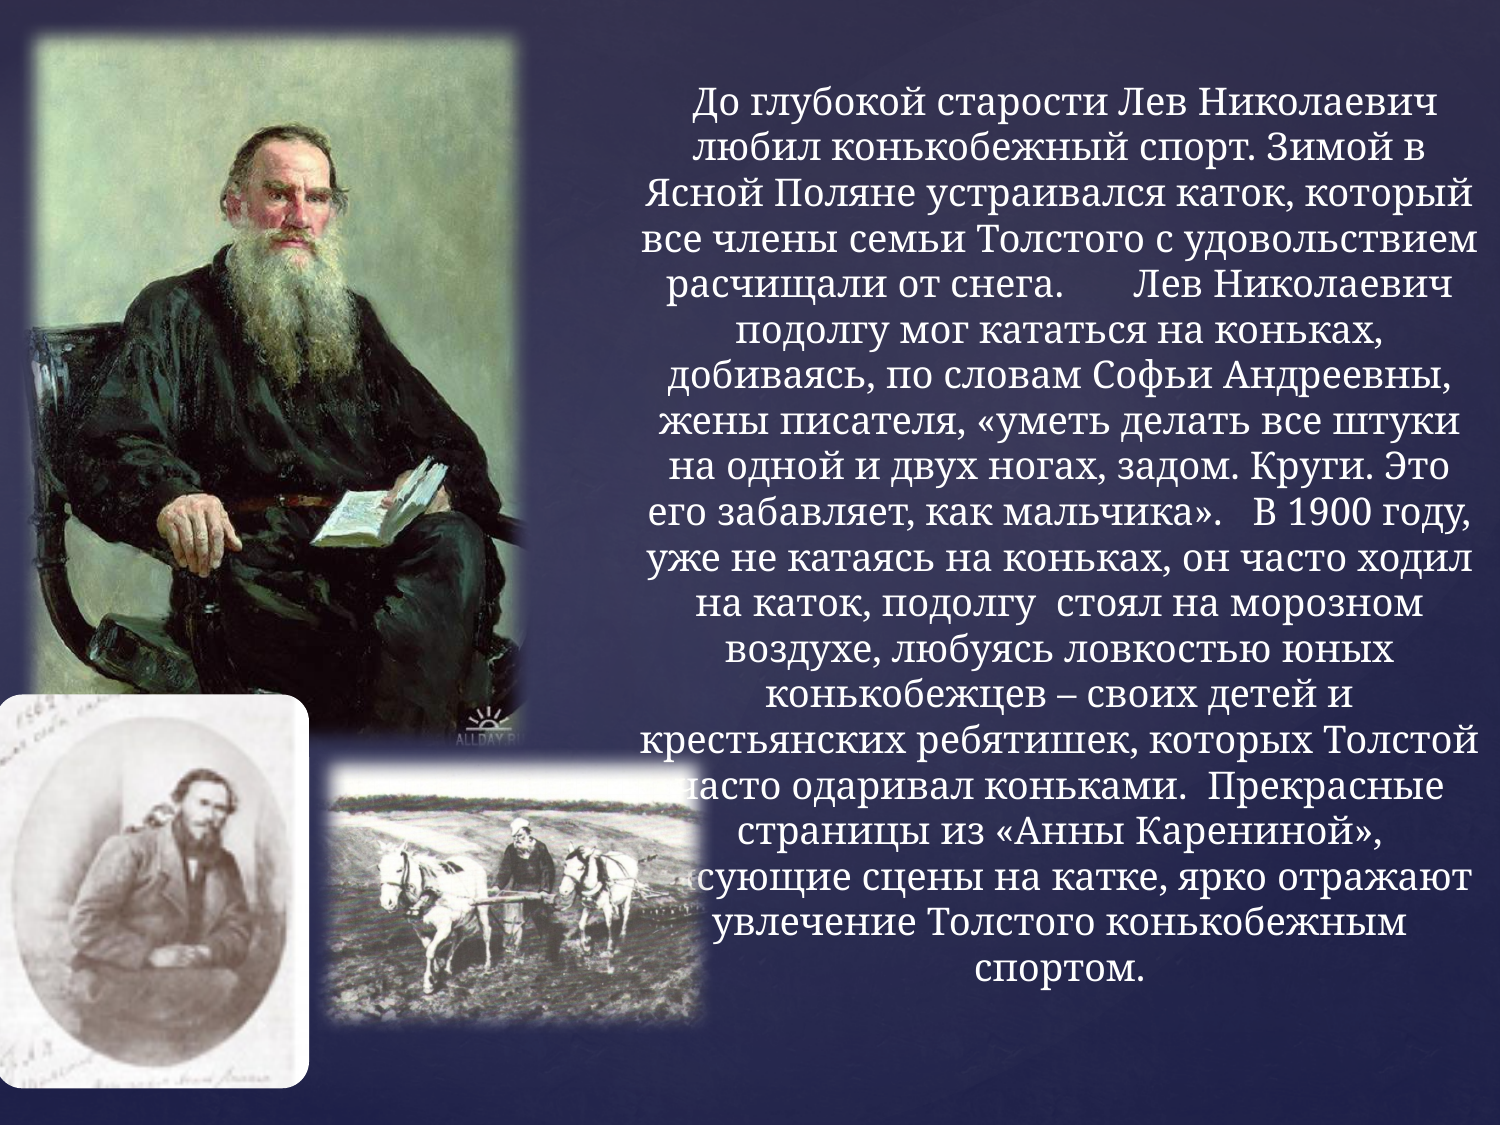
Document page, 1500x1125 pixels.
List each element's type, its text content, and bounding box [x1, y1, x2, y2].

list До глубокой старости Лев Николаевич любил конькобежный спорт. Зимой в Ясной Поляне устраивался каток, который все члены семьи Толстого с удовольствием расчищали от снега. Лев Николаевич подолгу мог кататься на коньках, добиваясь, по словам Софьи Андреевны, жены писателя, «уметь делать все штуки на одной и двух ногах, задом. Круги. Это его забавляет, как мальчика». В 1900 году, уже не катаясь на коньках, он часто ходил на каток, подолгу стоял на морозном воздухе, любуясь ловкостью юных конькобежцев – своих детей и крестьянских ребятишек, которых Толстой часто одаривал коньками. Прекрасные страницы из «Анны Карениной», рисующие сцены на катке, ярко отражают увлечение Толстого конькобежным спортом. [576, 66, 1500, 1000]
picture [0, 18, 716, 1089]
